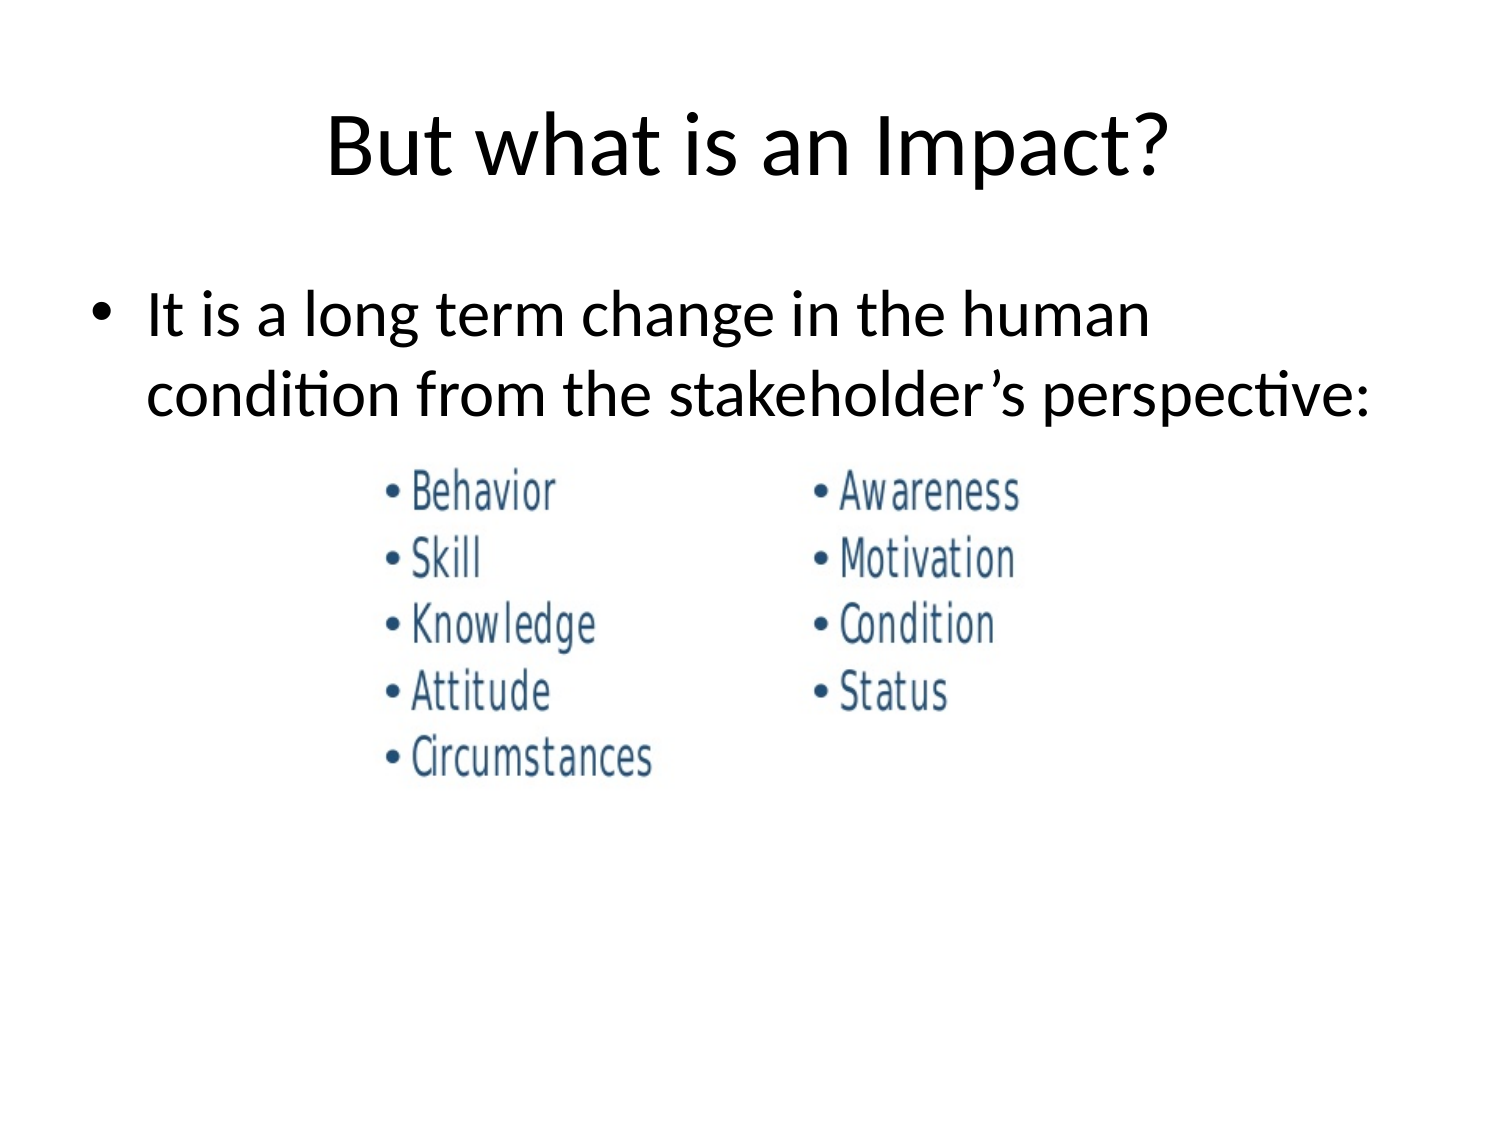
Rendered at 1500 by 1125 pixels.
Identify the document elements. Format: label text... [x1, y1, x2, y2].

title But what is an Impact? [75, 45, 1425, 233]
list It is a long term change in the human condition from the stakeholder’s perspective: [75, 262, 1425, 1012]
picture [248, 455, 1247, 801]
